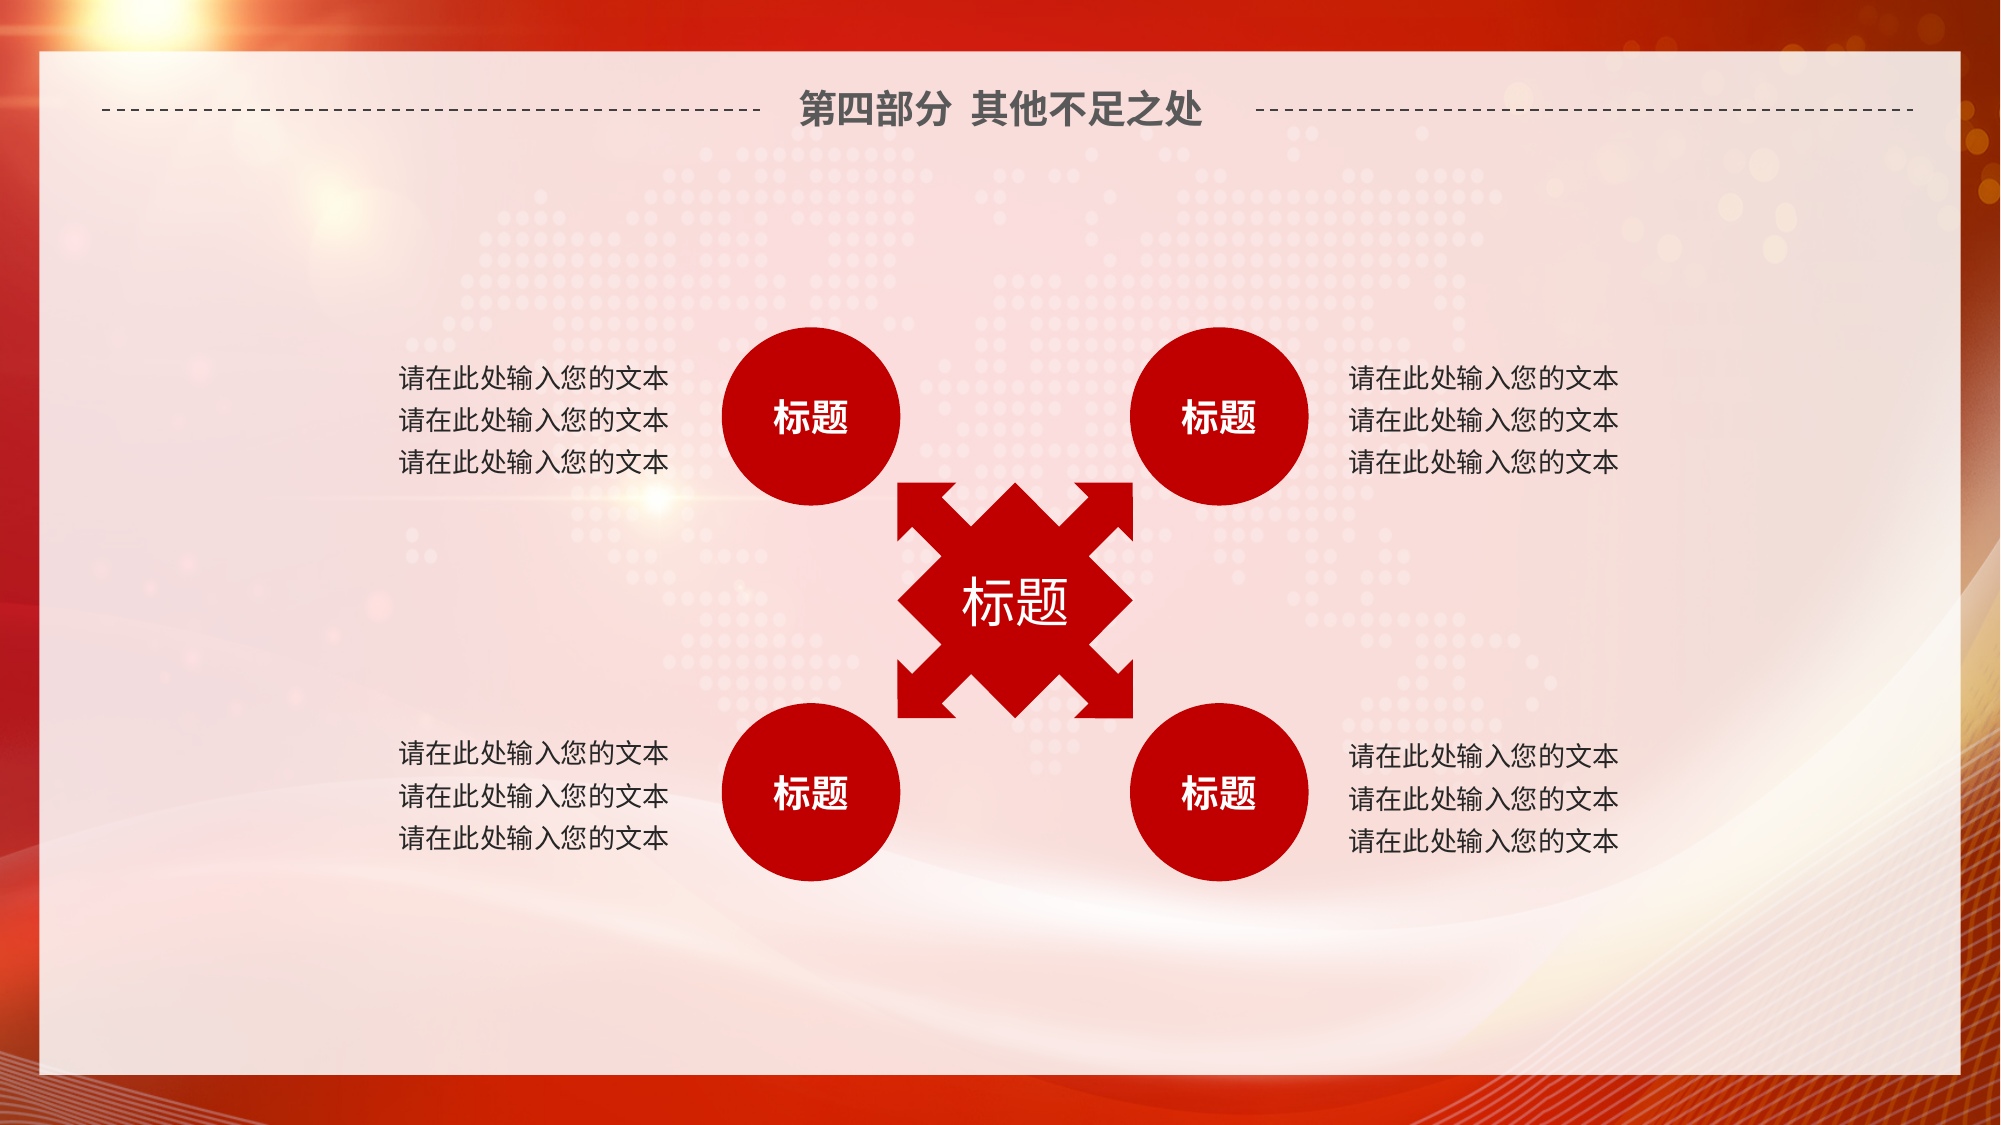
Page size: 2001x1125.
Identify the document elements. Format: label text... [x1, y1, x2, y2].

text_box 标题 [1127, 325, 1311, 508]
picture [0, 0, 2001, 1125]
text_box 请在此处输入您的文本 请在此处输入您的文本 请在此处输入您的文本 [382, 718, 712, 863]
text_box 标题 [719, 325, 903, 508]
title 第四部分 其他不足之处 [24, 70, 1977, 147]
text_box 标题 [719, 701, 903, 884]
text_box 请在此处输入您的文本 请在此处输入您的文本 请在此处输入您的文本 [382, 343, 712, 487]
text_box 请在此处输入您的文本 请在此处输入您的文本 请在此处输入您的文本 [1332, 343, 1662, 487]
text_box 请在此处输入您的文本 请在此处输入您的文本 请在此处输入您的文本 [1332, 721, 1662, 865]
text_box 标题 [897, 482, 1133, 719]
text_box 标题 [1127, 701, 1311, 884]
